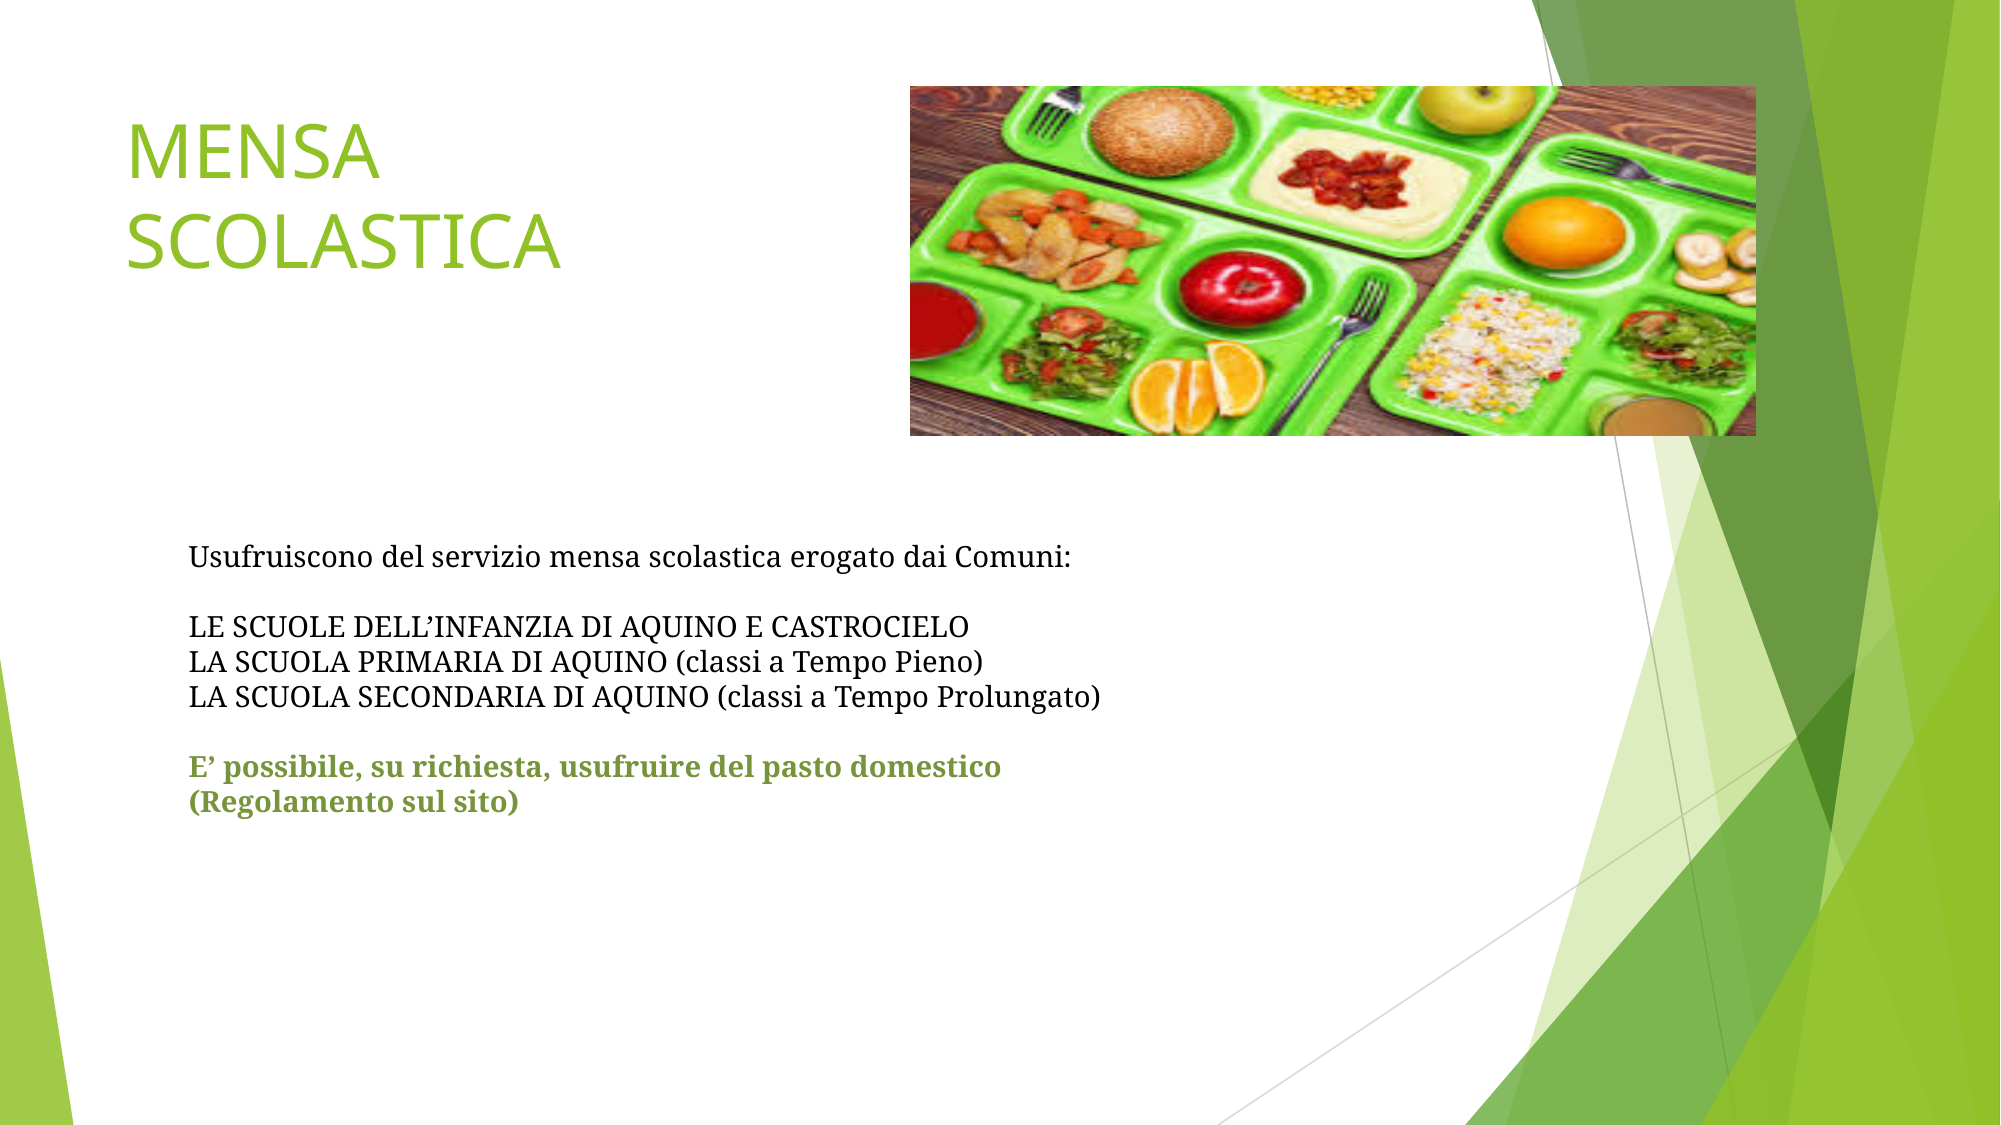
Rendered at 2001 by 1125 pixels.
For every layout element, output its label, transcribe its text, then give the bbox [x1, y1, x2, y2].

title MENSA SCOLASTICA [123, 101, 774, 292]
picture [910, 86, 1756, 436]
text_box Usufruiscono del servizio mensa scolastica erogato dai Comuni: LE SCUOLE DELL’INFANZIA DI AQUINO E CASTROCIELO LA SCUOLA PRIMARIA DI AQUINO (classi a Tempo Pieno) LA SCUOLA SECONDARIA DI AQUINO (classi a Tempo Prolungato) E’ possibile, su richiesta, usufruire del pasto domestico (Regolamento sul sito) [173, 523, 1191, 833]
